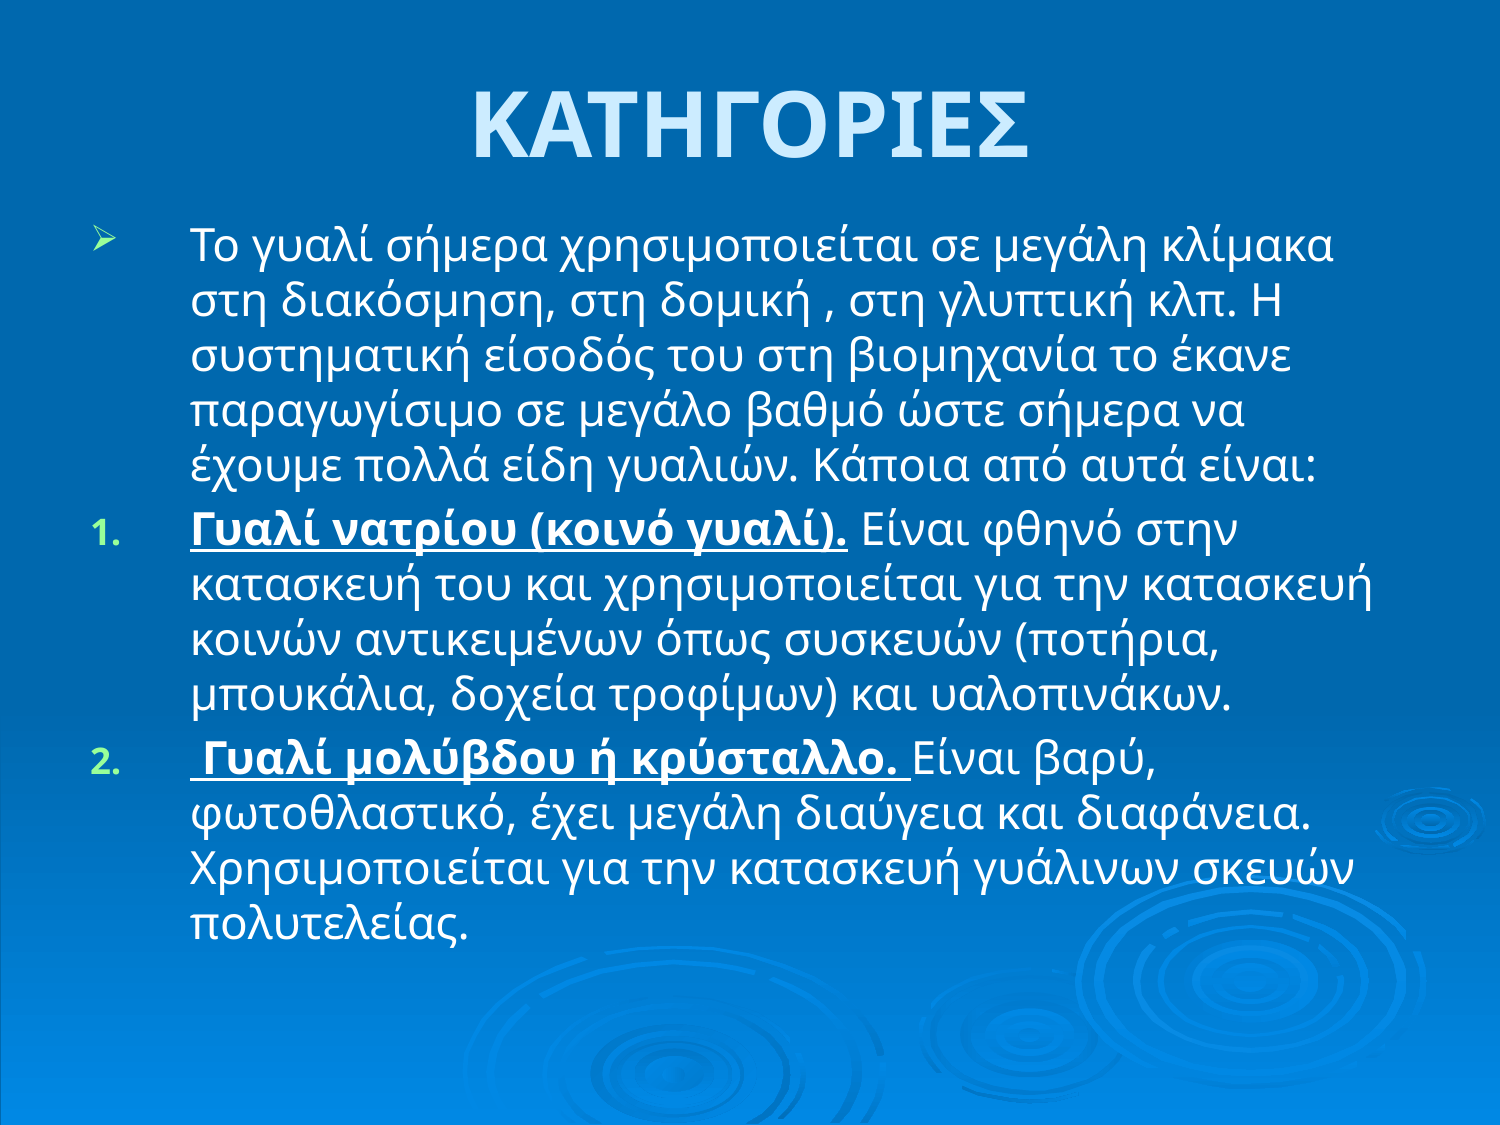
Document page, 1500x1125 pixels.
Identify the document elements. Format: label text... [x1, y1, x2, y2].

list Το γυαλί σήμερα χρησιμοποιείται σε μεγάλη κλίμακα στη διακόσμηση, στη δομική , στη γλυπτική κλπ. Η συστηματική είσοδός του στη βιομηχανία το έκανε παραγωγίσιμο σε μεγάλο βαθμό ώστε σήμερα να έχουμε πολλά είδη γυαλιών. Κάποια από αυτά είναι: Γυαλί νατρίου (κοινό γυαλί). Είναι φθηνό στην κατασκευή του και χρησιμοποιείται για την κατασκευή κοινών αντικειμένων όπως συσκευών (ποτήρια, μπουκάλια, δοχεία τροφίμων) και υαλοπινάκων. Γυαλί μολύβδου ή κρύσταλλο. Είναι βαρύ, φωτοθλαστικό, έχει μεγάλη διαύγεια και διαφάνεια. Χρησιμοποιείται για την κατασκευή γυάλινων σκευών πολυτελείας. [74, 207, 1426, 1006]
title ΚΑΤΗΓΟΡΙΕΣ [74, 45, 1426, 197]
